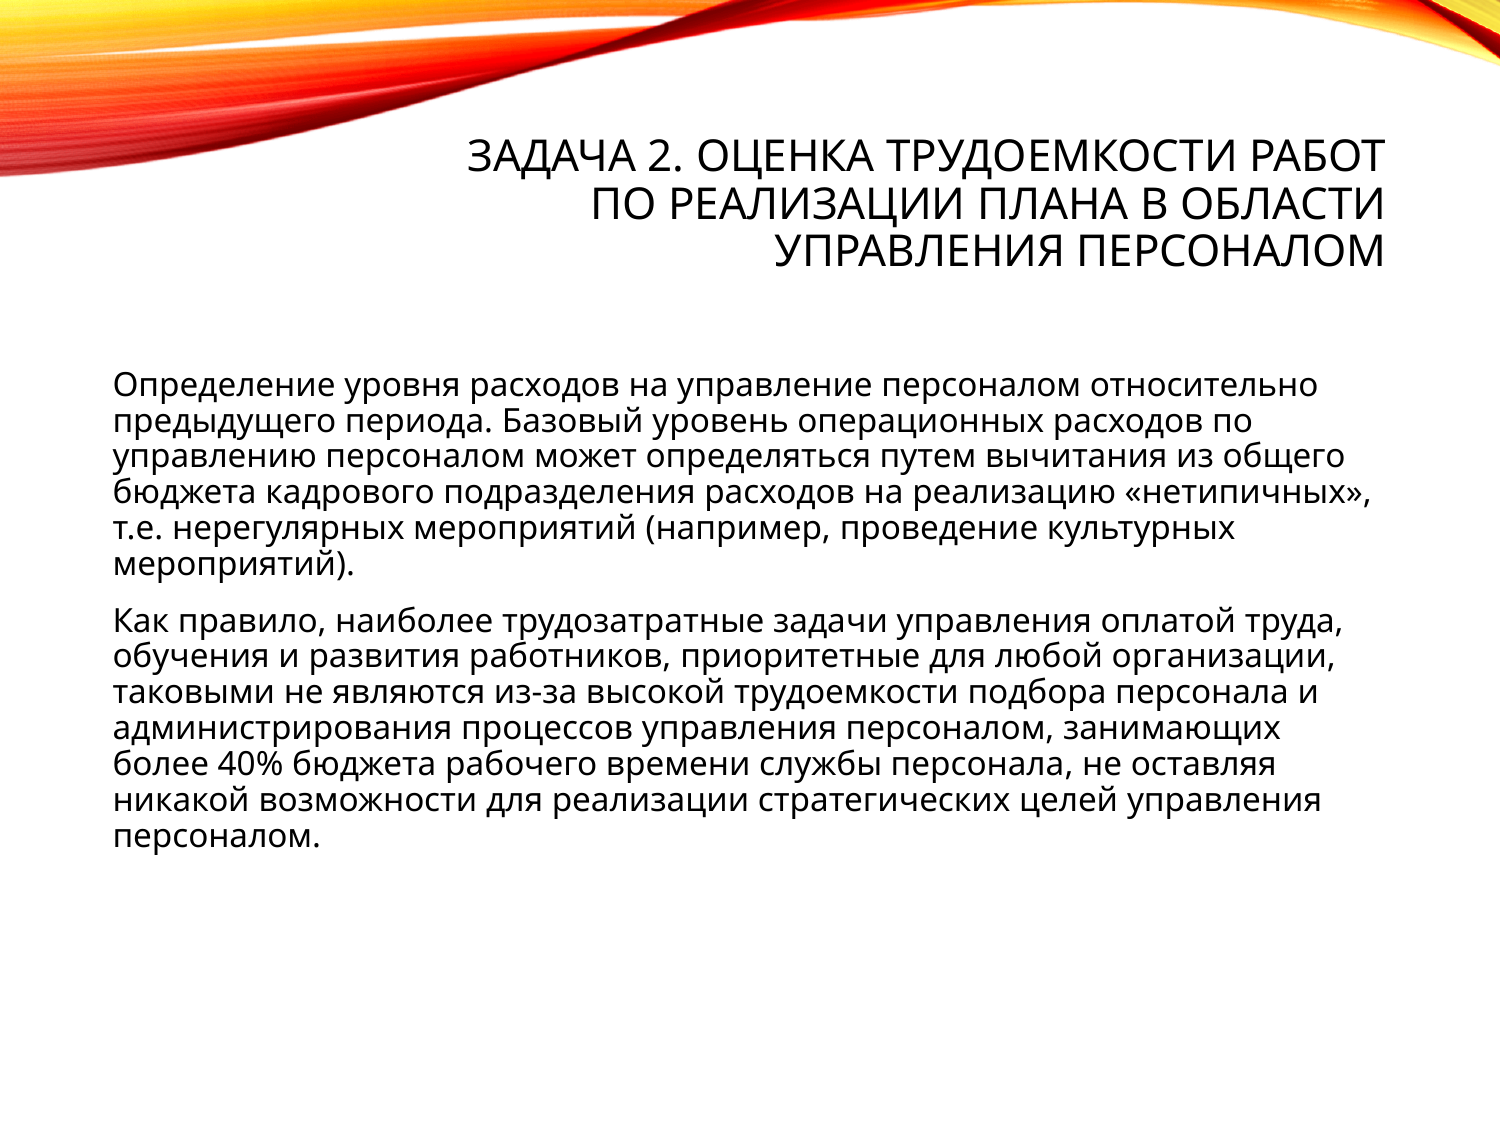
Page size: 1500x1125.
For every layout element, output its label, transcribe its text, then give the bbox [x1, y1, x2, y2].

list Определение уровня расходов на управление персоналом относительно предыдущего периода. Базовый уровень операционных расходов по управлению персоналом может определяться путем вычитания из общего бюджета кадрового подразделения расходов на реализацию «нетипичных», т.е. нерегулярных мероприятий (например, проведение культурных мероприятий). Как правило, наиболее трудозатратные задачи управления оплатой труда, обучения и развития работников, приоритетные для любой организации, таковыми не являются из-за высокой трудоемкости подбора персонала и администрирования процессов управления персоналом, занимающих более 40% бюджета рабочего времени службы персонала, не оставляя никакой возможности для реализации стратегических целей управления персоналом. [97, 360, 1403, 929]
picture [0, 0, 1500, 178]
title Задача 2. Оценка трудоемкости работ по реализации плана в области управления персоналом [383, 125, 1403, 338]
